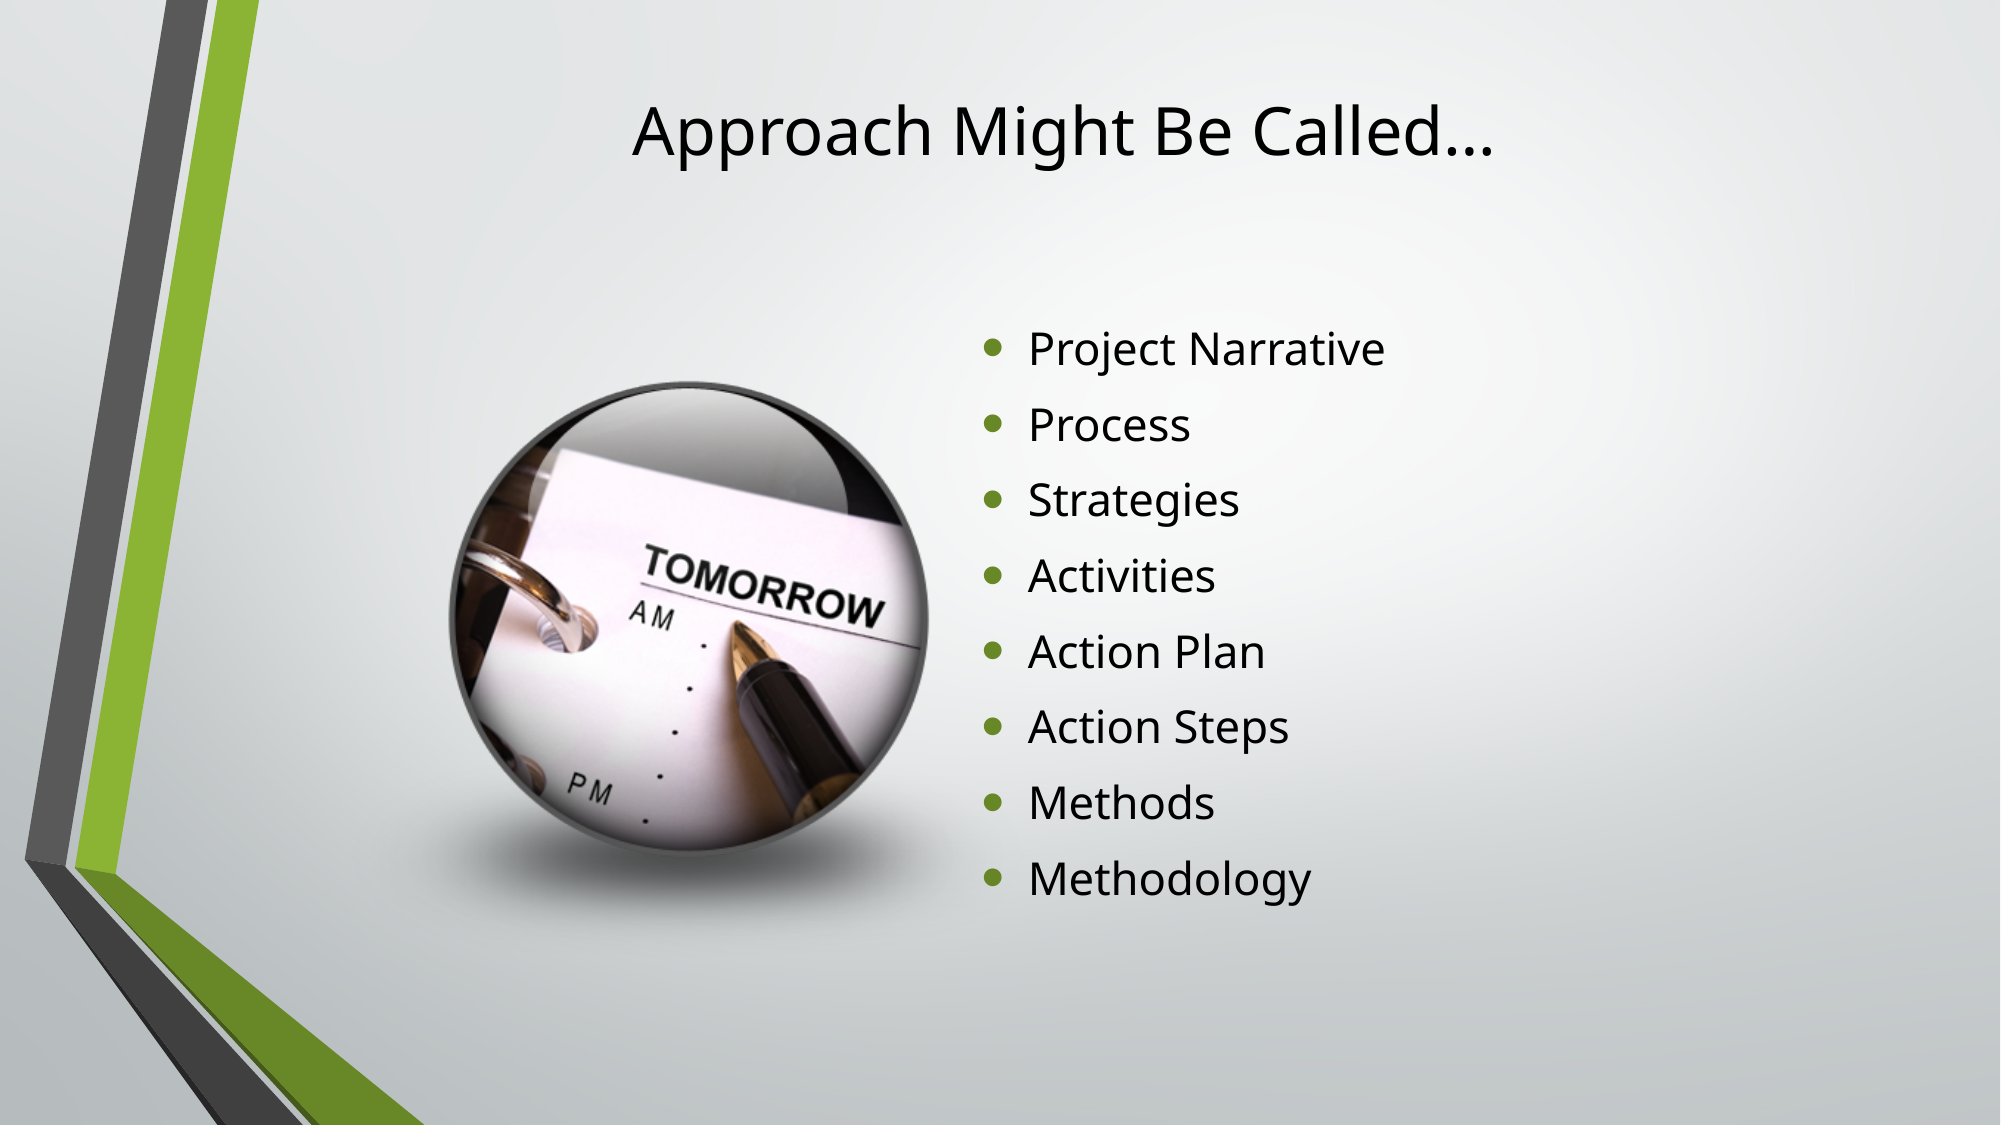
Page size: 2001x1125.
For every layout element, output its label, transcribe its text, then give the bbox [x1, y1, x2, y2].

list Project Narrative Process Strategies Activities Action Plan Action Steps Methods Methodology [966, 312, 1442, 913]
title Approach Might Be Called… [243, 51, 1887, 206]
picture [349, 374, 1026, 957]
